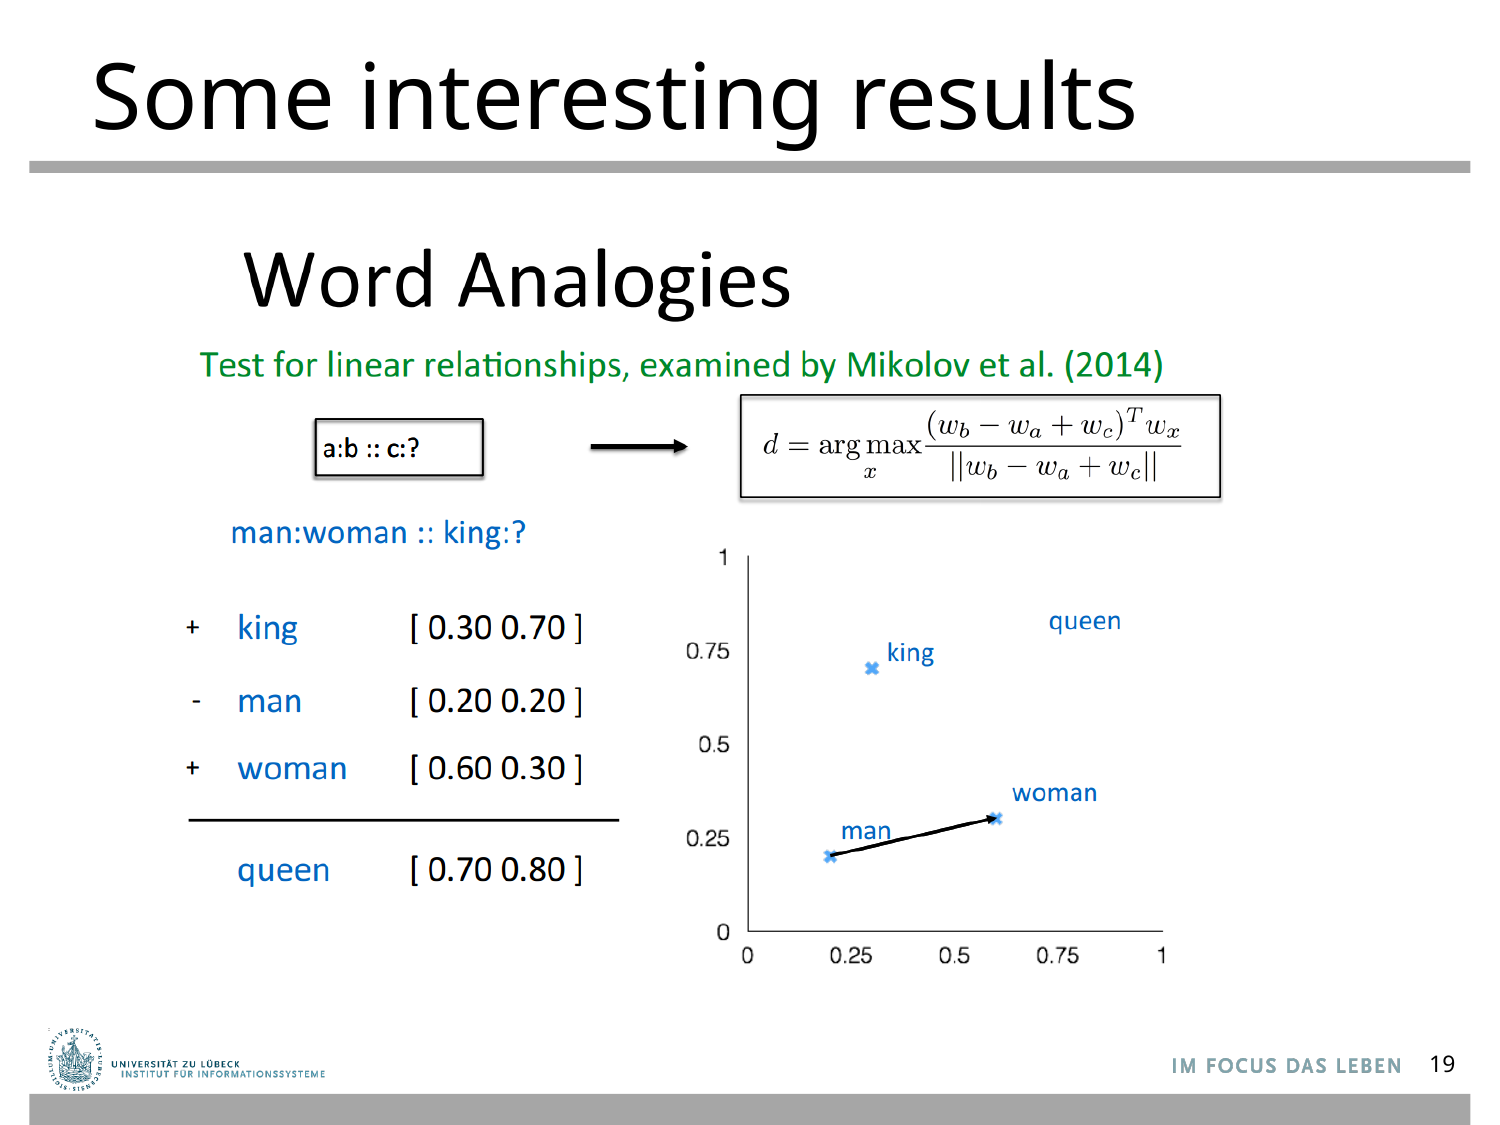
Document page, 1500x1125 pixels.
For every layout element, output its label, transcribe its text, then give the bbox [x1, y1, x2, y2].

picture [1173, 1058, 1305, 1073]
slide_number 19 [1305, 1050, 1471, 1083]
title Some interesting results [76, 30, 1427, 114]
picture [176, 242, 1224, 985]
